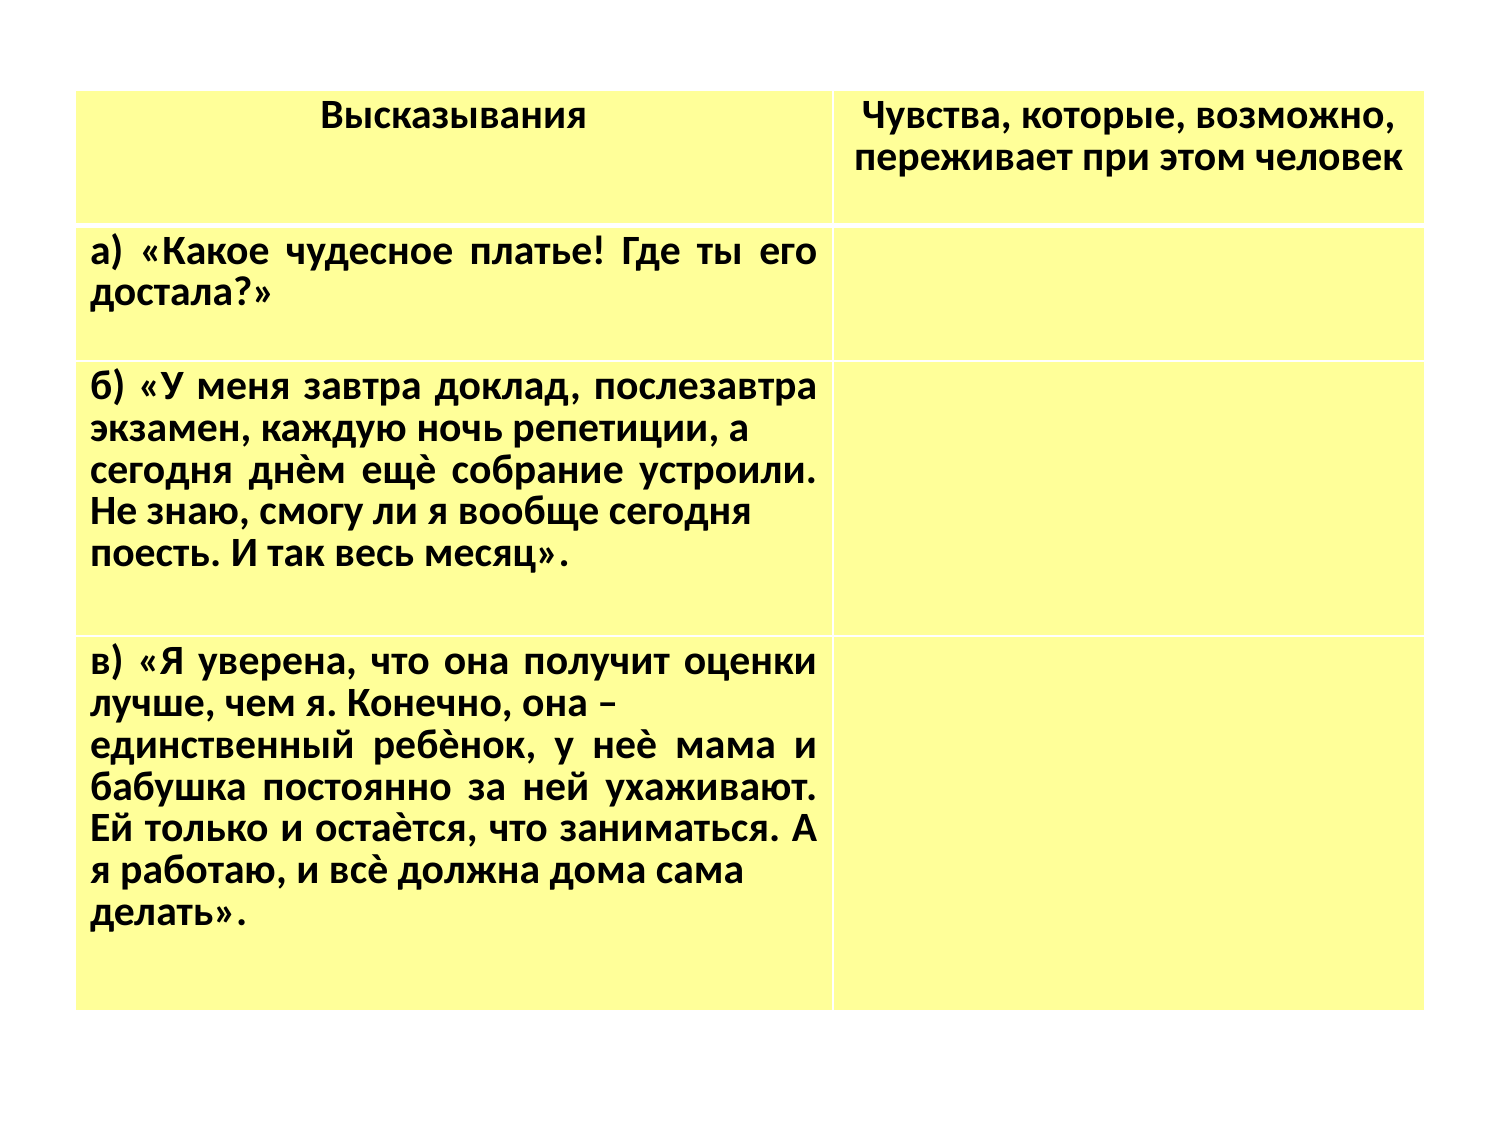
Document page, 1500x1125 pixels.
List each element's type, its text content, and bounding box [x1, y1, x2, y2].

table_cell [834, 228, 1424, 360]
table_cell б) «У меня завтра доклад, послезавтра экзамен, каждую ночь репетиции, а сегодня днѐм ещѐ собрание устроили. Не знаю, смогу ли я вообще сегодня поесть. И так весь месяц». [76, 362, 832, 635]
table_header Высказывания [76, 91, 832, 223]
table_cell а) «Какое чудесное платье! Где ты его достала?» [76, 228, 832, 360]
table_cell [834, 637, 1424, 1010]
table_header Чувства, которые, возможно, переживает при этом человек [834, 91, 1424, 223]
table_cell в) «Я уверена, что она получит оценки лучше, чем я. Конечно, она – единственный ребѐнок, у неѐ мама и бабушка постоянно за ней ухаживают. Ей только и остаѐтся, что заниматься. А я работаю, и всѐ должна дома сама делать». [76, 637, 832, 1010]
table_cell [834, 362, 1424, 635]
